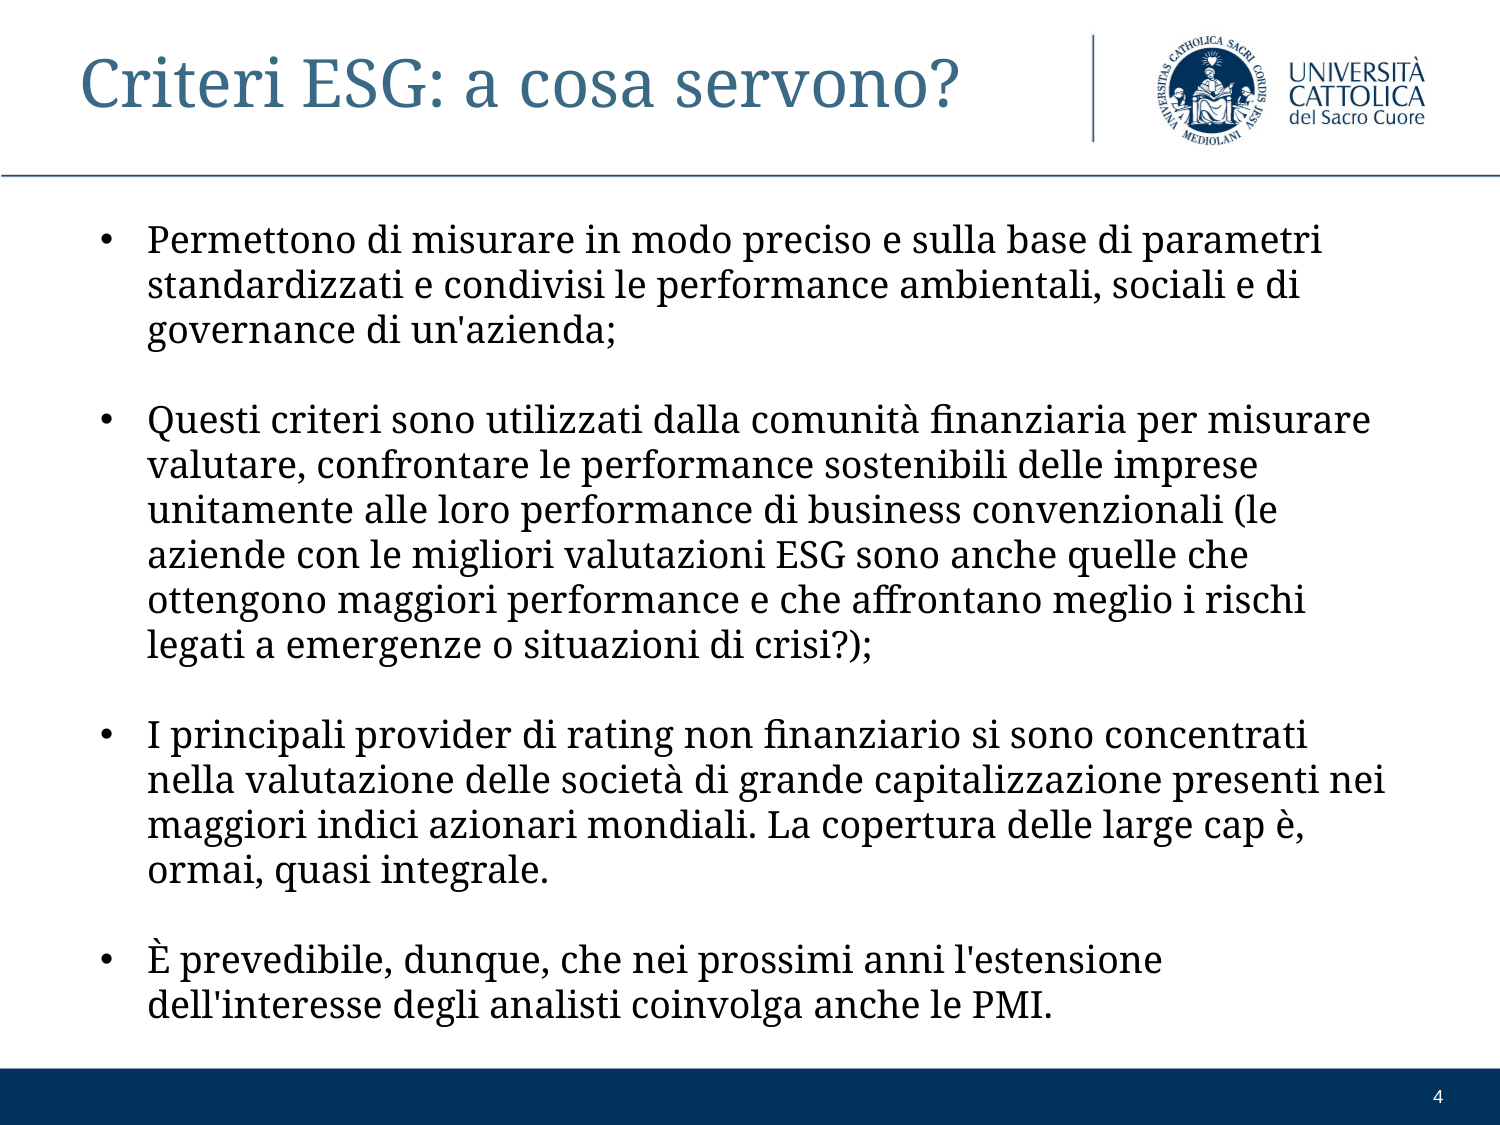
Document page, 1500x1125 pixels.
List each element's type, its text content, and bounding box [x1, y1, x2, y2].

slide_number 4 [1387, 1068, 1459, 1124]
picture [0, 0, 1500, 1125]
title Criteri ESG: a cosa servono? [64, 33, 987, 138]
text_box Permettono di misurare in modo preciso e sulla base di parametri standardizzati e condivisi le performance ambientali, sociali e di governance di un'azienda; Questi criteri sono utilizzati dalla comunità finanziaria per misurare valutare, confrontare le performance sostenibili delle imprese unitamente alle loro performance di business convenzionali (le aziende con le migliori valutazioni ESG sono anche quelle che ottengono maggiori performance e che affrontano meglio i rischi legati a emergenze o situazioni di crisi?); I principali provider di rating non finanziario si sono concentrati nella valutazione delle società di grande capitalizzazione presenti nei maggiori indici azionari mondiali. La copertura delle large cap è, ormai, quasi integrale. È prevedibile, dunque, che nei prossimi anni l'estensione dell'interesse degli analisti coinvolga anche le PMI. [85, 208, 1415, 1034]
footer [17, 1068, 1329, 1124]
